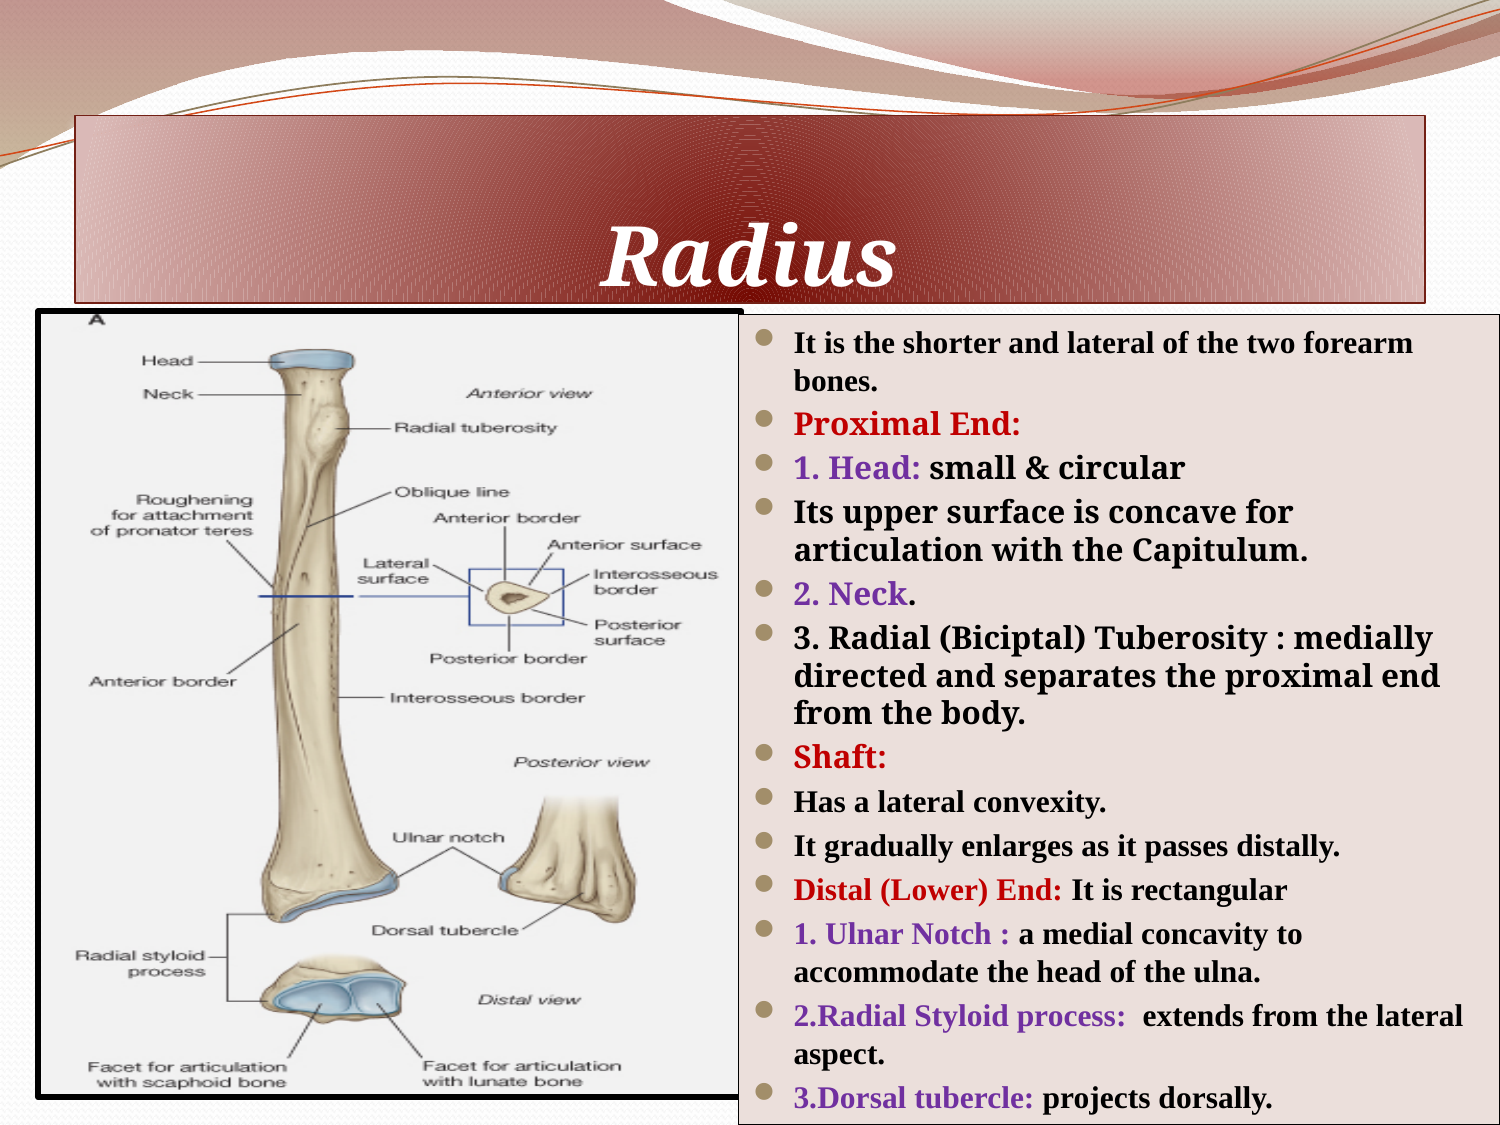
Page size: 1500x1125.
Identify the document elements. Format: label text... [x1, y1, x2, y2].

list It is the shorter and lateral of the two forearm bones. Proximal End: 1. Head: small & circular Its upper surface is concave for articulation with the Capitulum. 2. Neck. 3. Radial (Biciptal) Tuberosity : medially directed and separates the proximal end from the body. Shaft: Has a lateral convexity. It gradually enlarges as it passes distally. Distal (Lower) End: It is rectangular 1. Ulnar Notch : a medial concavity to accommodate the head of the ulna. 2.Radial Styloid process: extends from the lateral aspect. 3.Dorsal tubercle: projects dorsally. [738, 314, 1500, 1125]
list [41, 314, 739, 1095]
title Radius [74, 115, 1426, 304]
